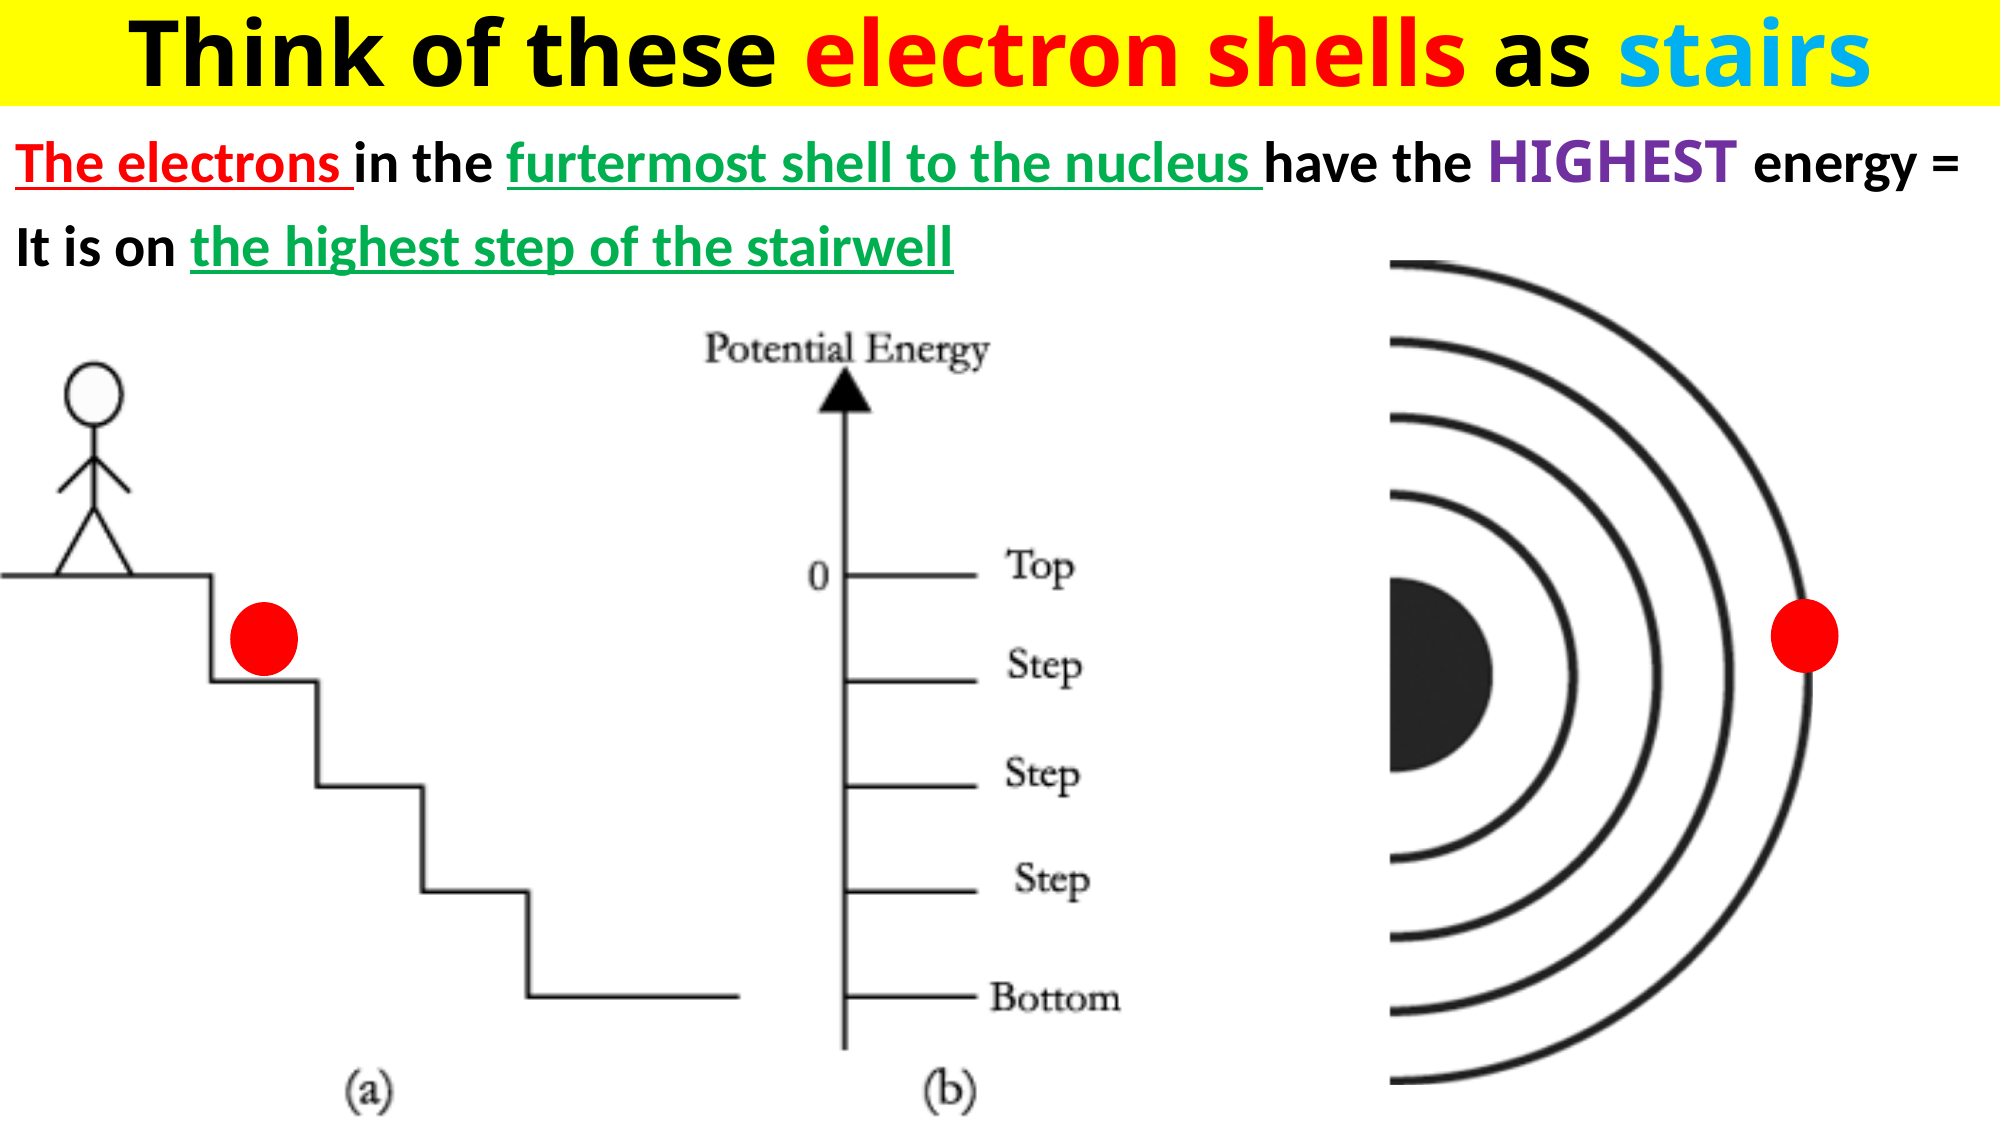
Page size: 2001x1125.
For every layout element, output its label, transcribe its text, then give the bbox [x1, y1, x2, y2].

text_box The electrons in the furtermost shell to the nucleus have the HIGHEST energy = It is on the highest step of the stairwell [0, 125, 2000, 279]
picture [0, 318, 1136, 1125]
picture [1188, 261, 2000, 1084]
text_box Think of these electron shells as stairs [0, 0, 2000, 107]
